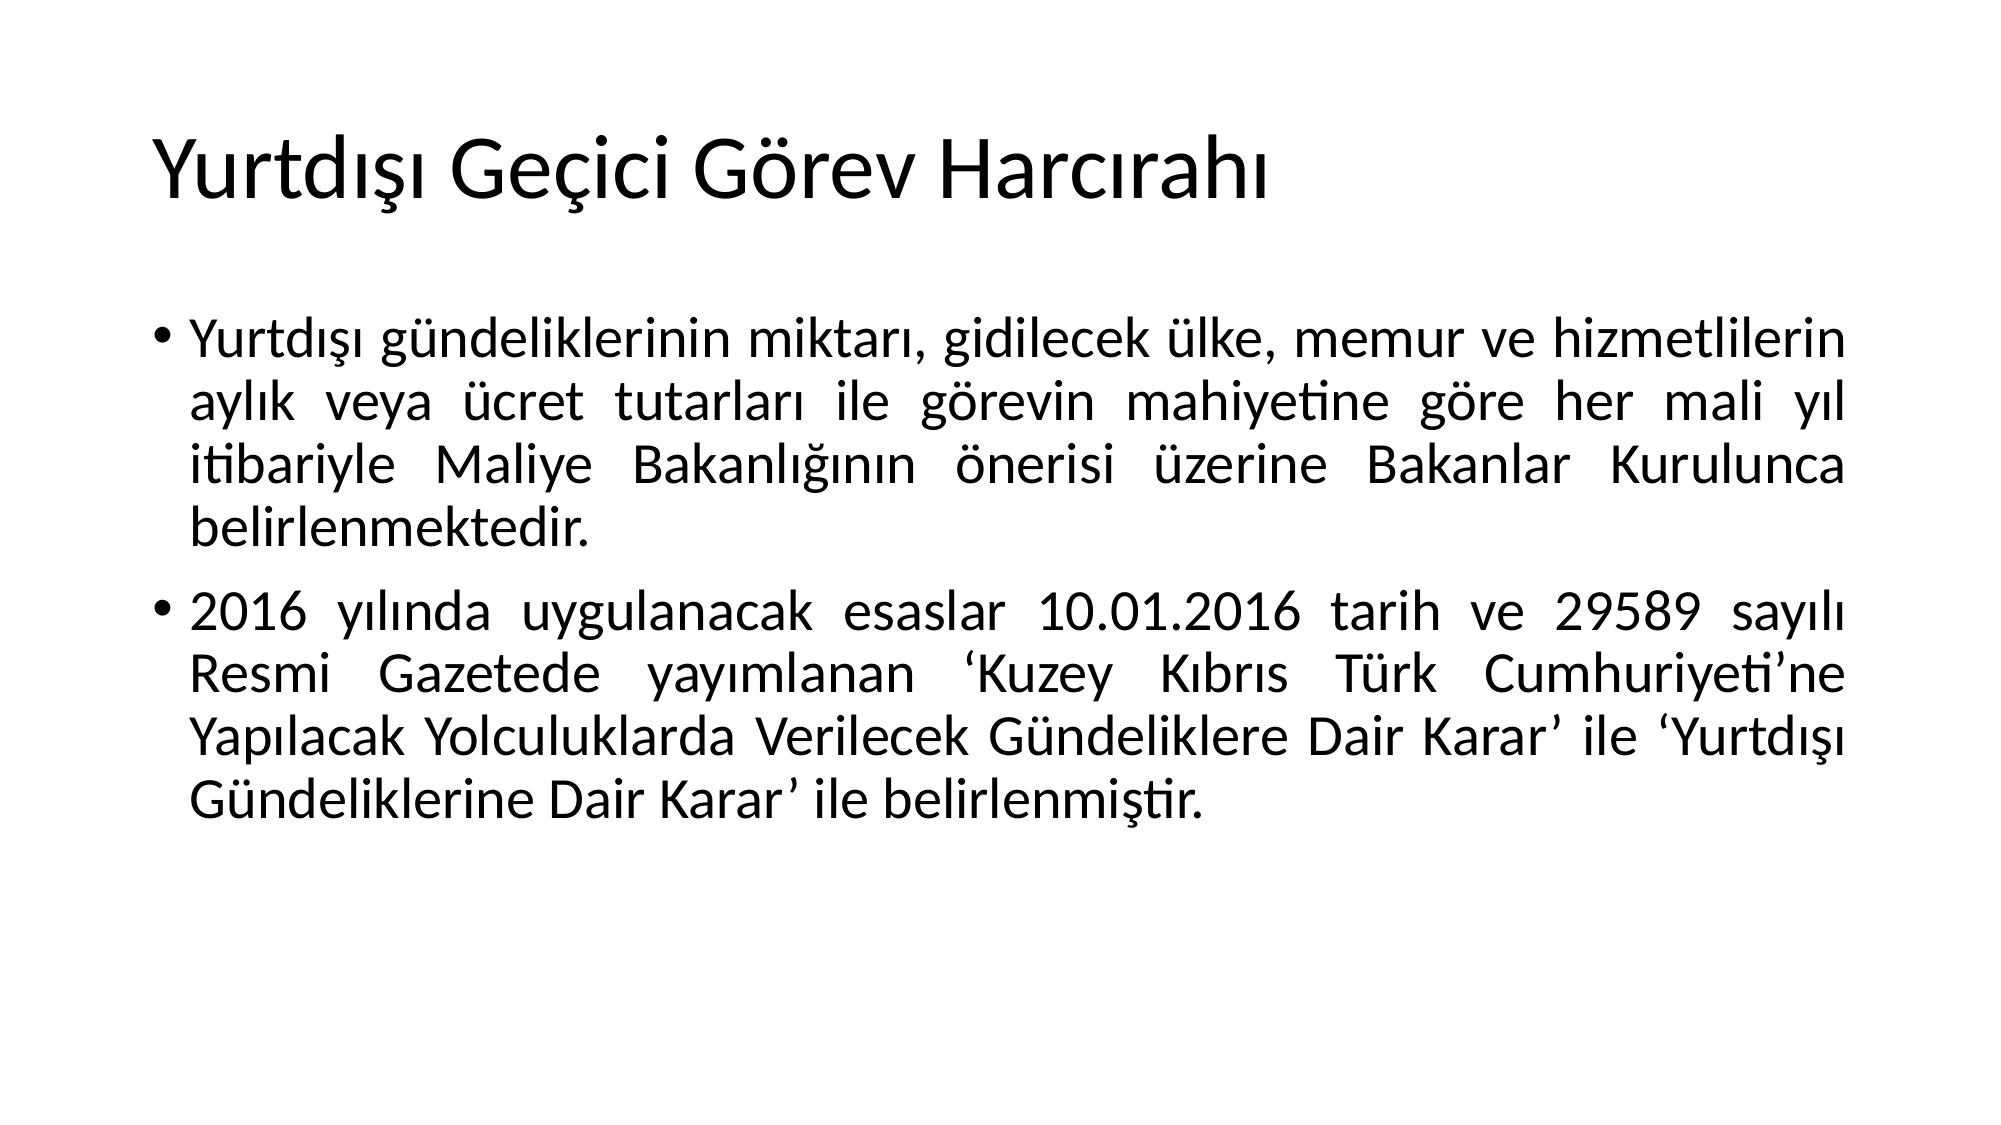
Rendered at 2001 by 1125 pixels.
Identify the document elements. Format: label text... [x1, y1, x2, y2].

title Yurtdışı Geçici Görev Harcırahı [137, 59, 1863, 278]
list Yurtdışı gündeliklerinin miktarı, gidilecek ülke, memur ve hizmetlilerin aylık veya ücret tutarları ile görevin mahiyetine göre her mali yıl itibariyle Maliye Bakanlığının önerisi üzerine Bakanlar Kurulunca belirlenmektedir.​ 2016 yılında uygulanacak esaslar 10.01.2016 tarih ve 29589 sayılı Resmi Gazetede yayımlanan ‘Kuzey Kıbrıs Türk Cumhuriyeti’ne Yapılacak Yolculuklarda Verilecek Gündeliklere Dair Karar’ ile ‘Yurtdışı Gündeliklerine Dair Karar’ ile belirlenmiştir. [137, 299, 1863, 1014]
